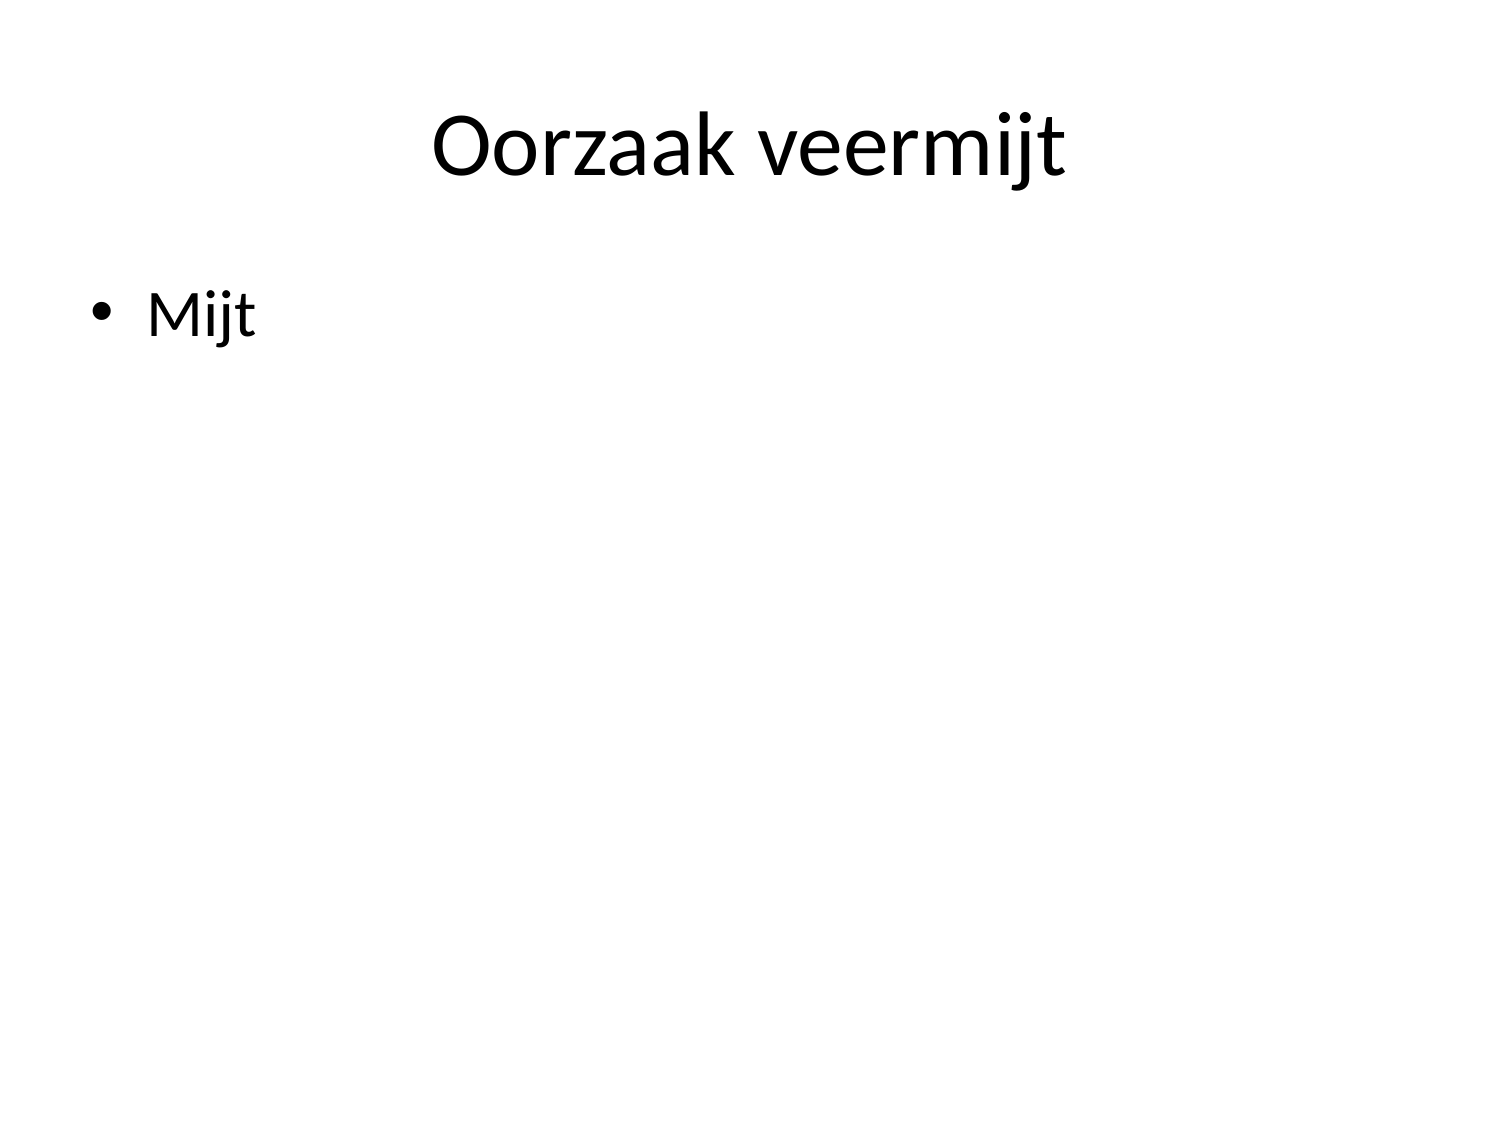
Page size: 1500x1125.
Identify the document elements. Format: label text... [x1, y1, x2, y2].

list Mijt [75, 262, 1425, 1005]
title Oorzaak veermijt [75, 45, 1425, 233]
